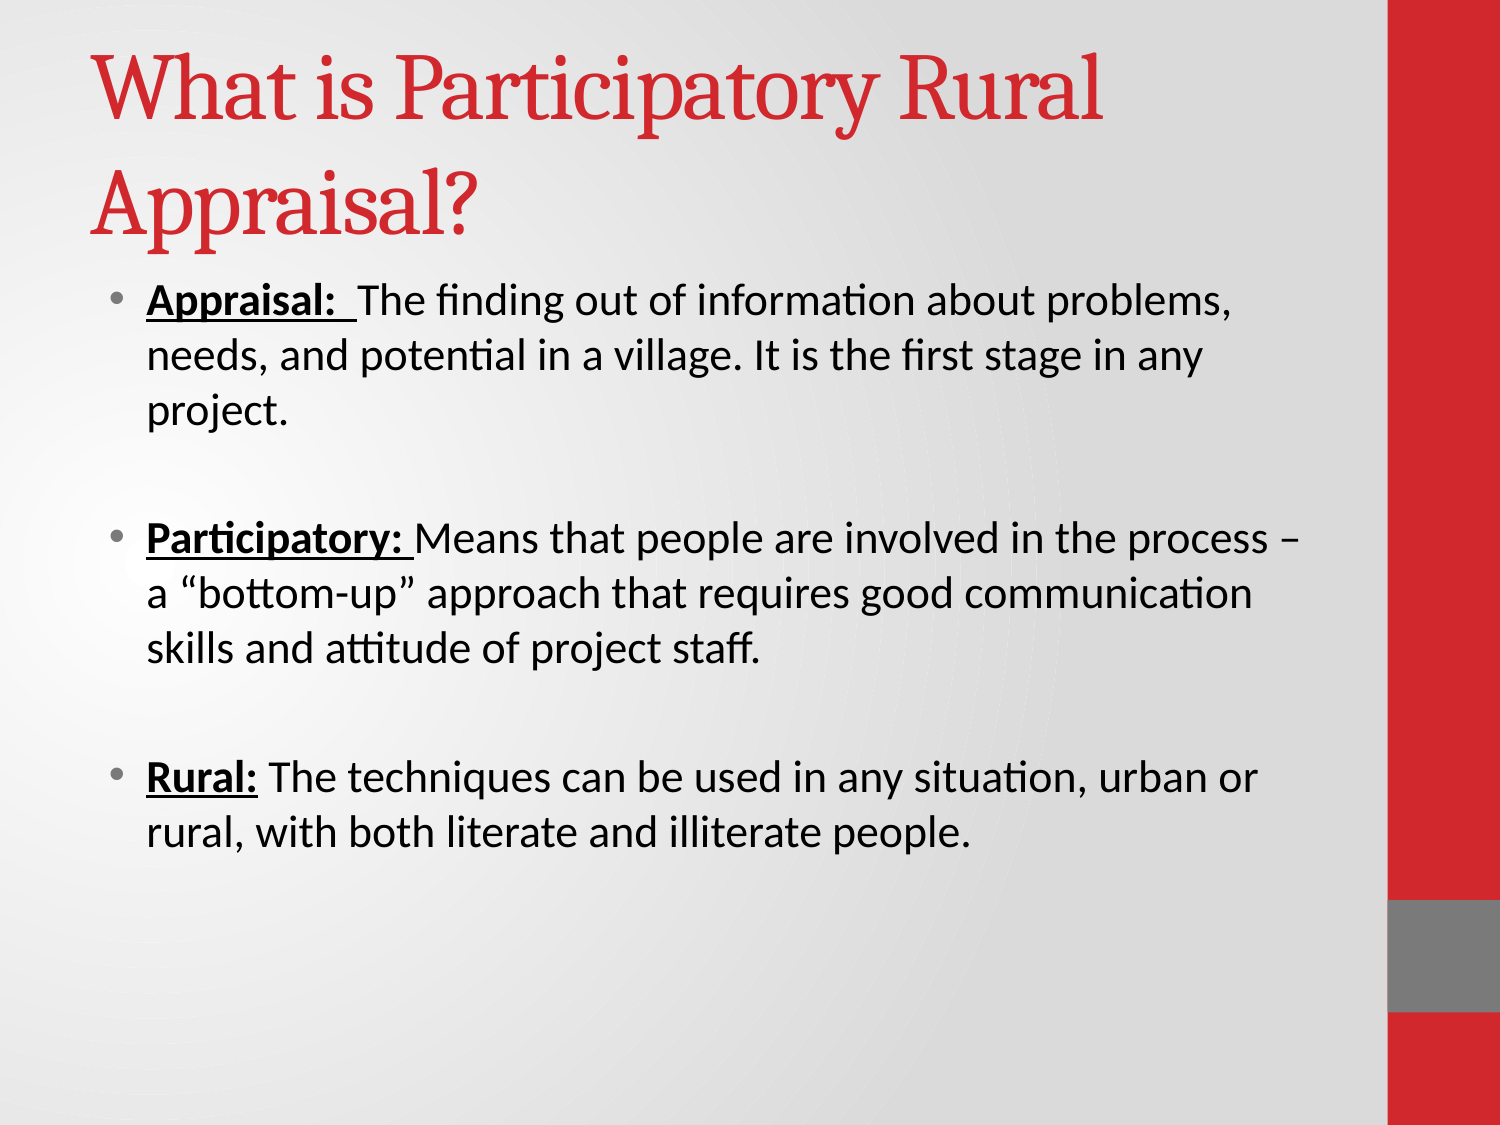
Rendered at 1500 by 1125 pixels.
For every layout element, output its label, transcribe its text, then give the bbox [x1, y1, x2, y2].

title What is Participatory Rural Appraisal? [75, 45, 1325, 233]
list Appraisal: The finding out of information about problems, needs, and potential in a village. It is the first stage in any project. Participatory: Means that people are involved in the process – a “bottom-up” approach that requires good communication skills and attitude of project staff. Rural: The techniques can be used in any situation, urban or rural, with both literate and illiterate people. [75, 262, 1325, 1050]
